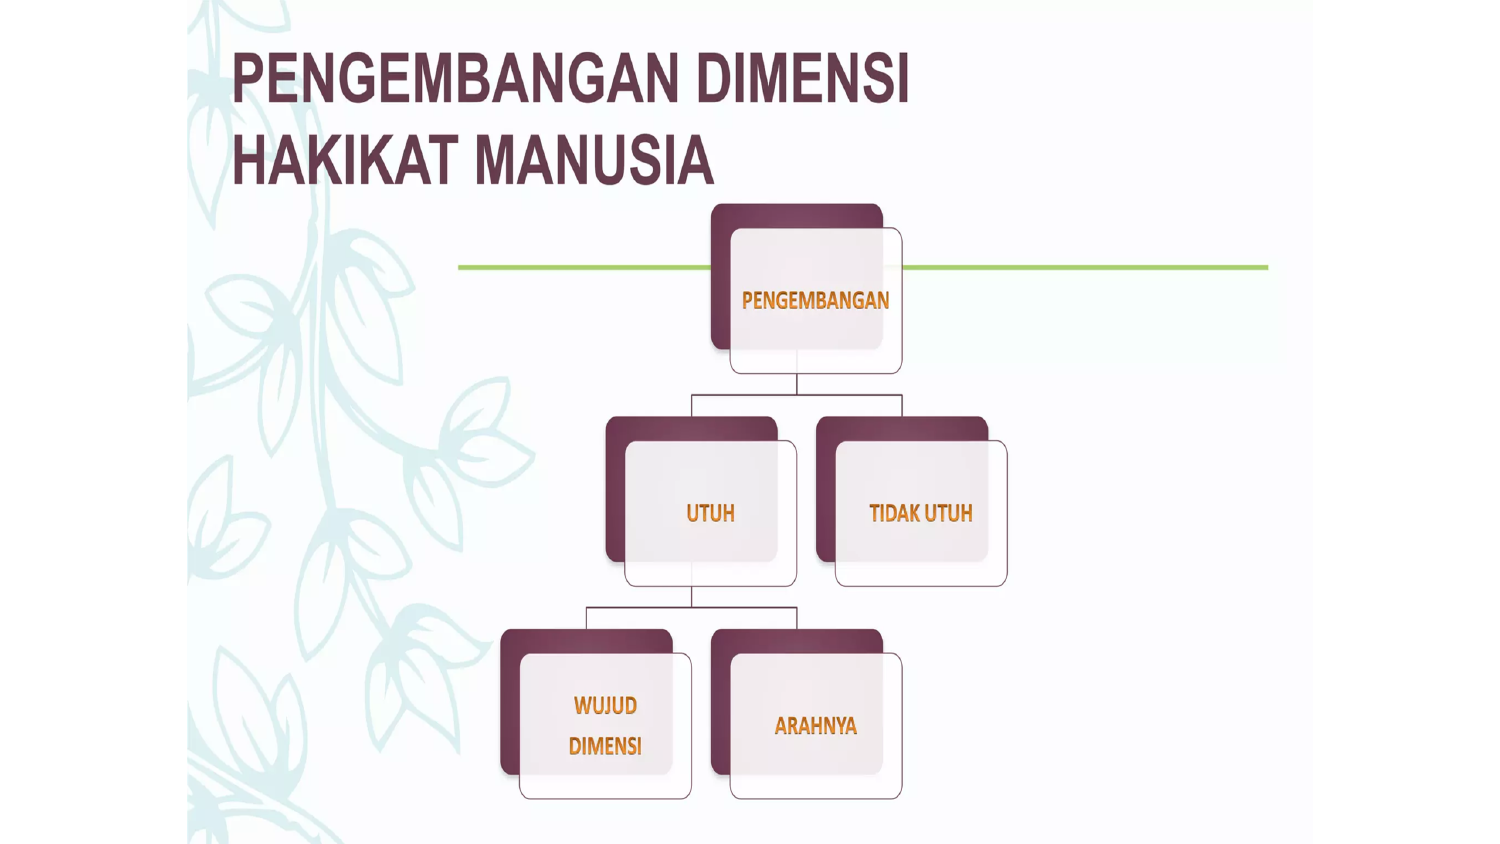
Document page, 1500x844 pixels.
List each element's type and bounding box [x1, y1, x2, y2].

picture [187, 0, 1313, 844]
